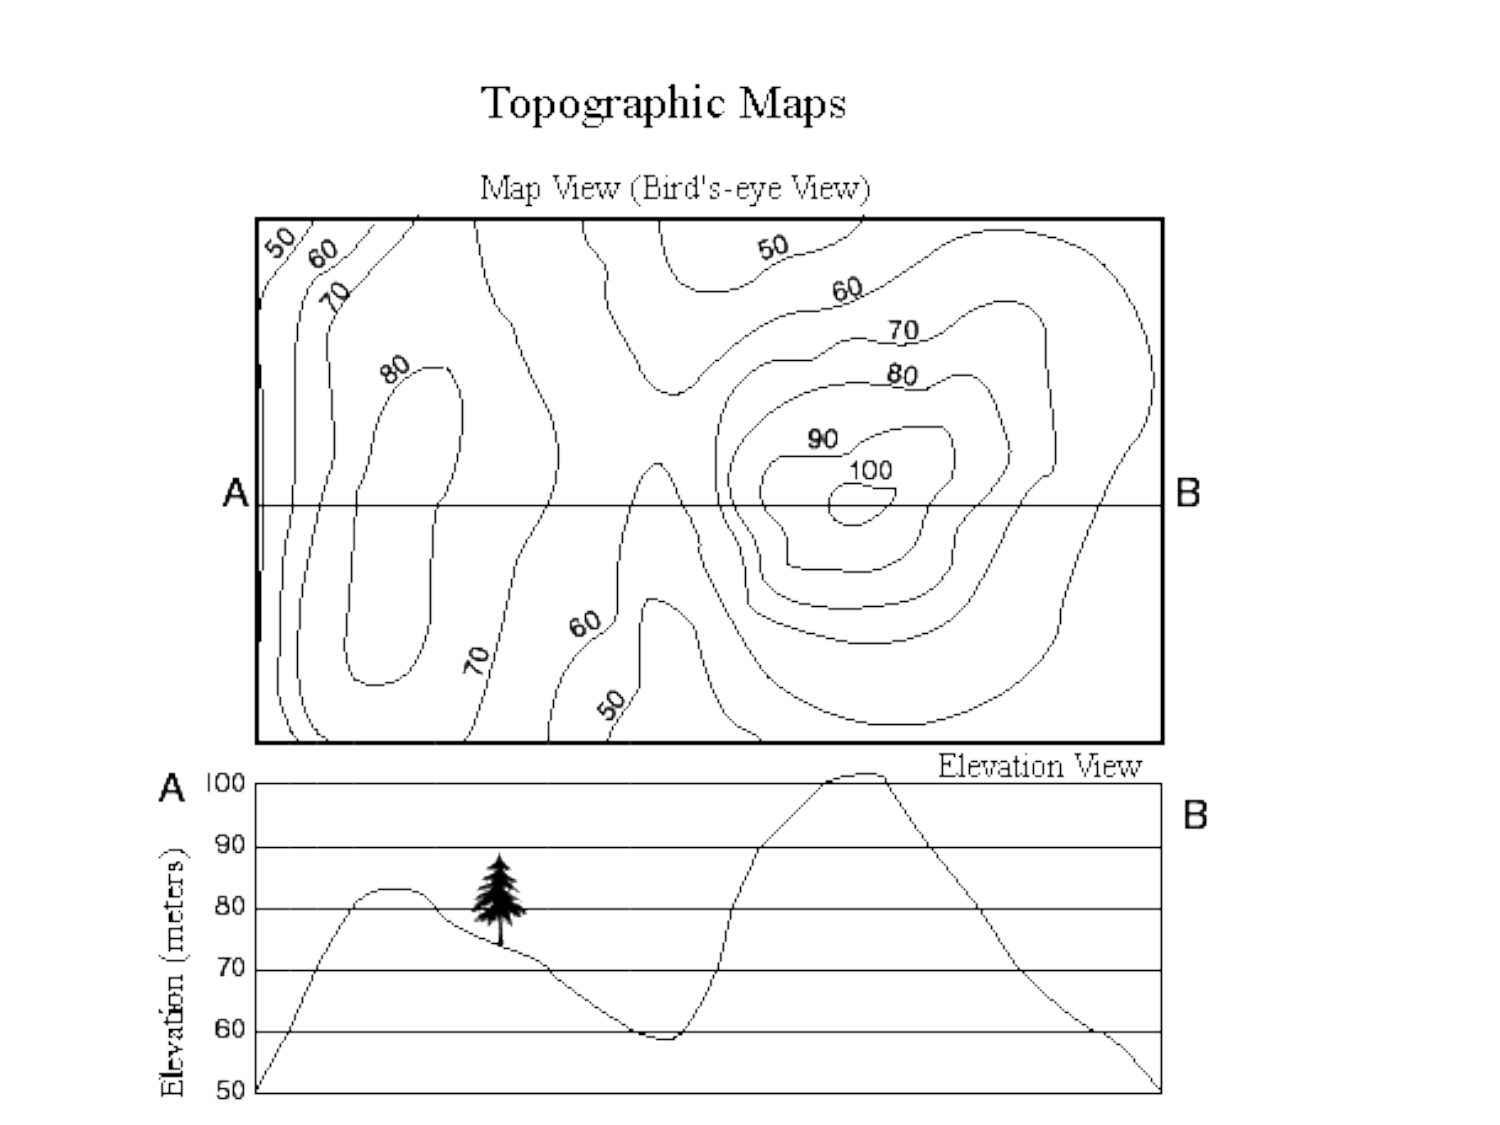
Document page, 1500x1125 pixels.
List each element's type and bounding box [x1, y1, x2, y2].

picture [137, 81, 1220, 1125]
